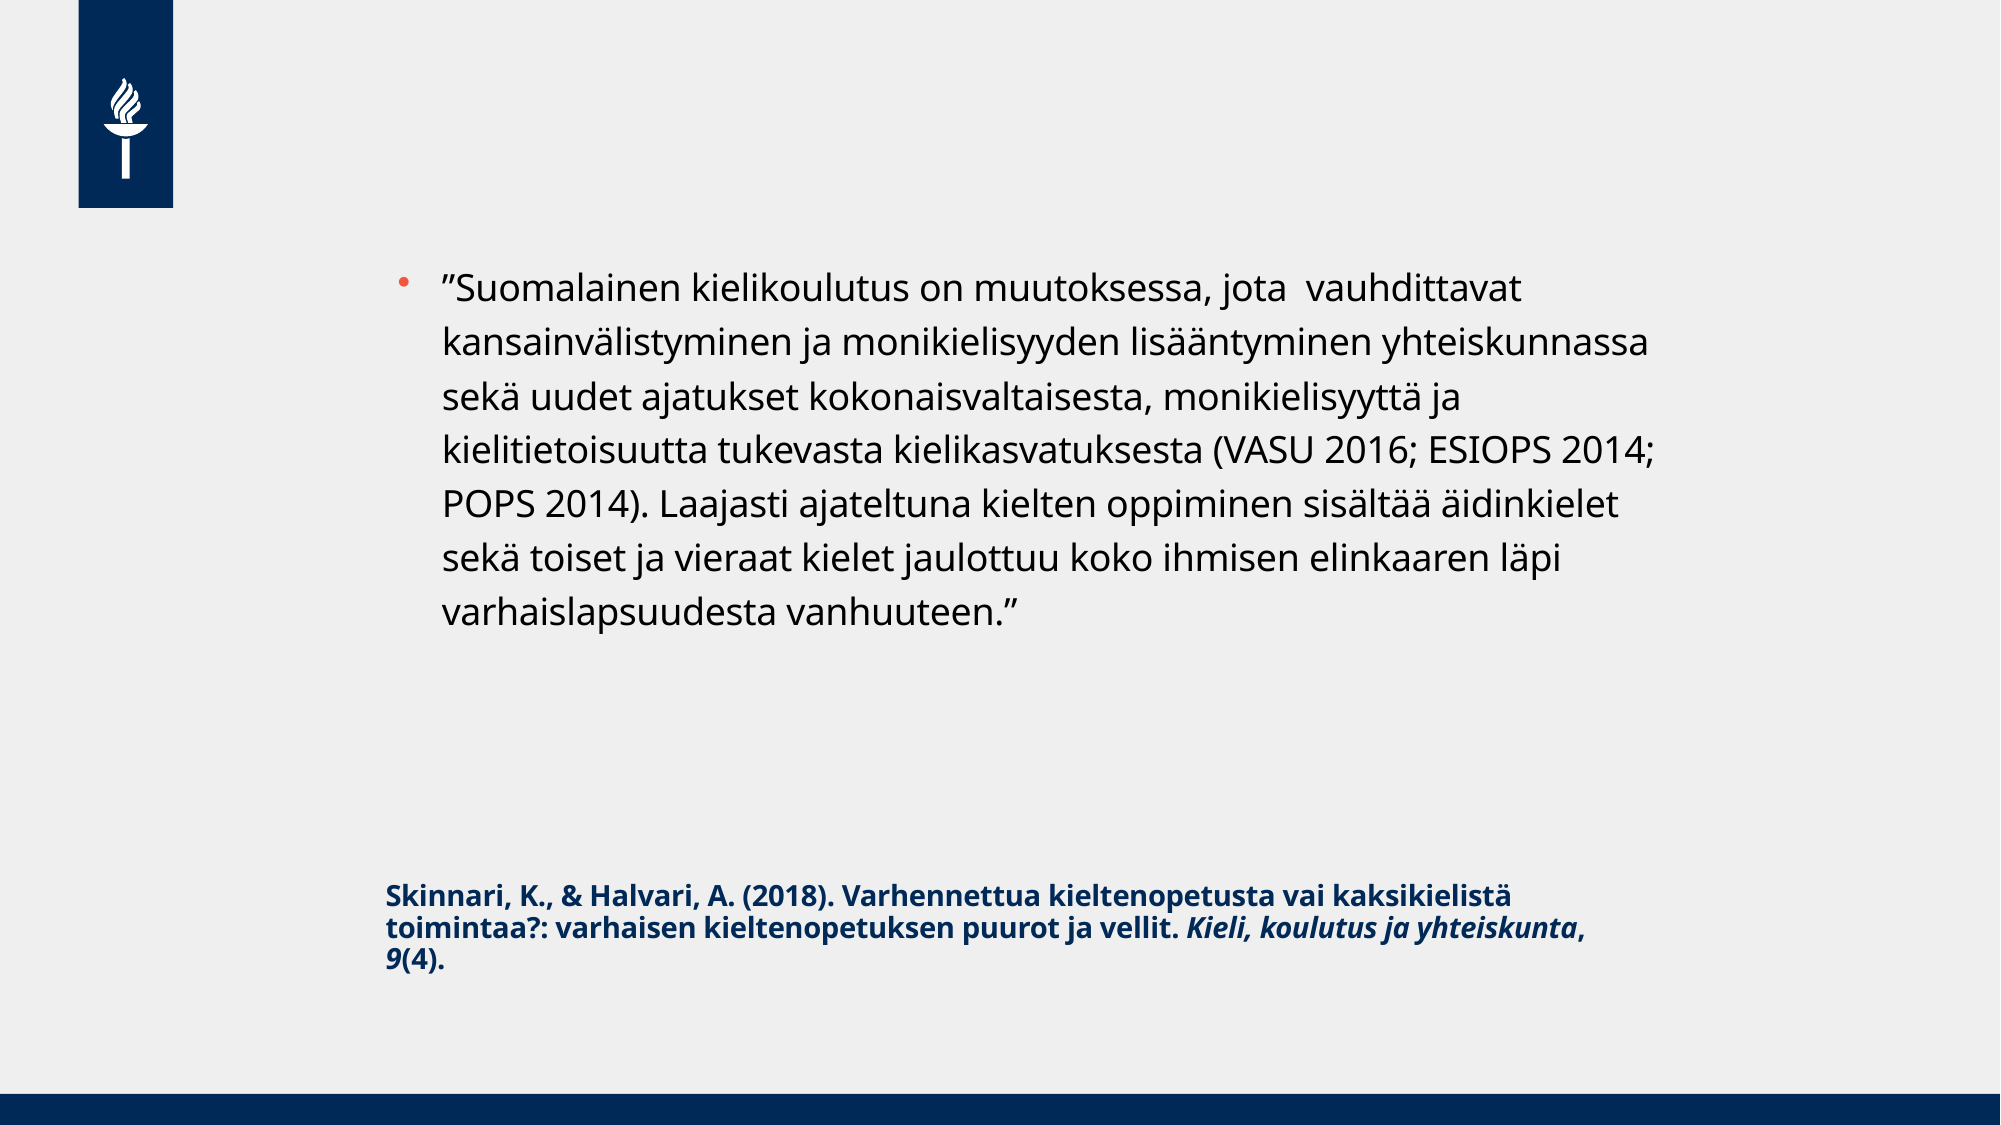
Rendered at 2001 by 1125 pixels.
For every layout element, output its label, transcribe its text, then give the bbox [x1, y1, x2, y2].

list ”Suomalainen kielikoulutus on muutoksessa, jota vauhdittavat kansainvälistyminen ja monikielisyyden lisääntyminen yhteiskunnassa sekä uudet ajatukset kokonaisvaltaisesta, monikielisyyttä ja kielitietoisuutta tukevasta kielikasvatuksesta (VASU 2016; ESIOPS 2014; POPS 2014). Laajasti ajateltuna kielten oppiminen sisältää äidinkielet sekä toiset ja vieraat kielet jaulottuu koko ihmisen elinkaaren läpi varhaislapsuudesta vanhuuteen.” [397, 255, 1662, 935]
title Skinnari, K., & Halvari, A. (2018). Varhennettua kieltenopetusta vai kaksikielistä toimintaa?: varhaisen kieltenopetuksen puurot ja vellit. Kieli, koulutus ja yhteiskunta, 9(4). [385, 881, 1650, 1047]
